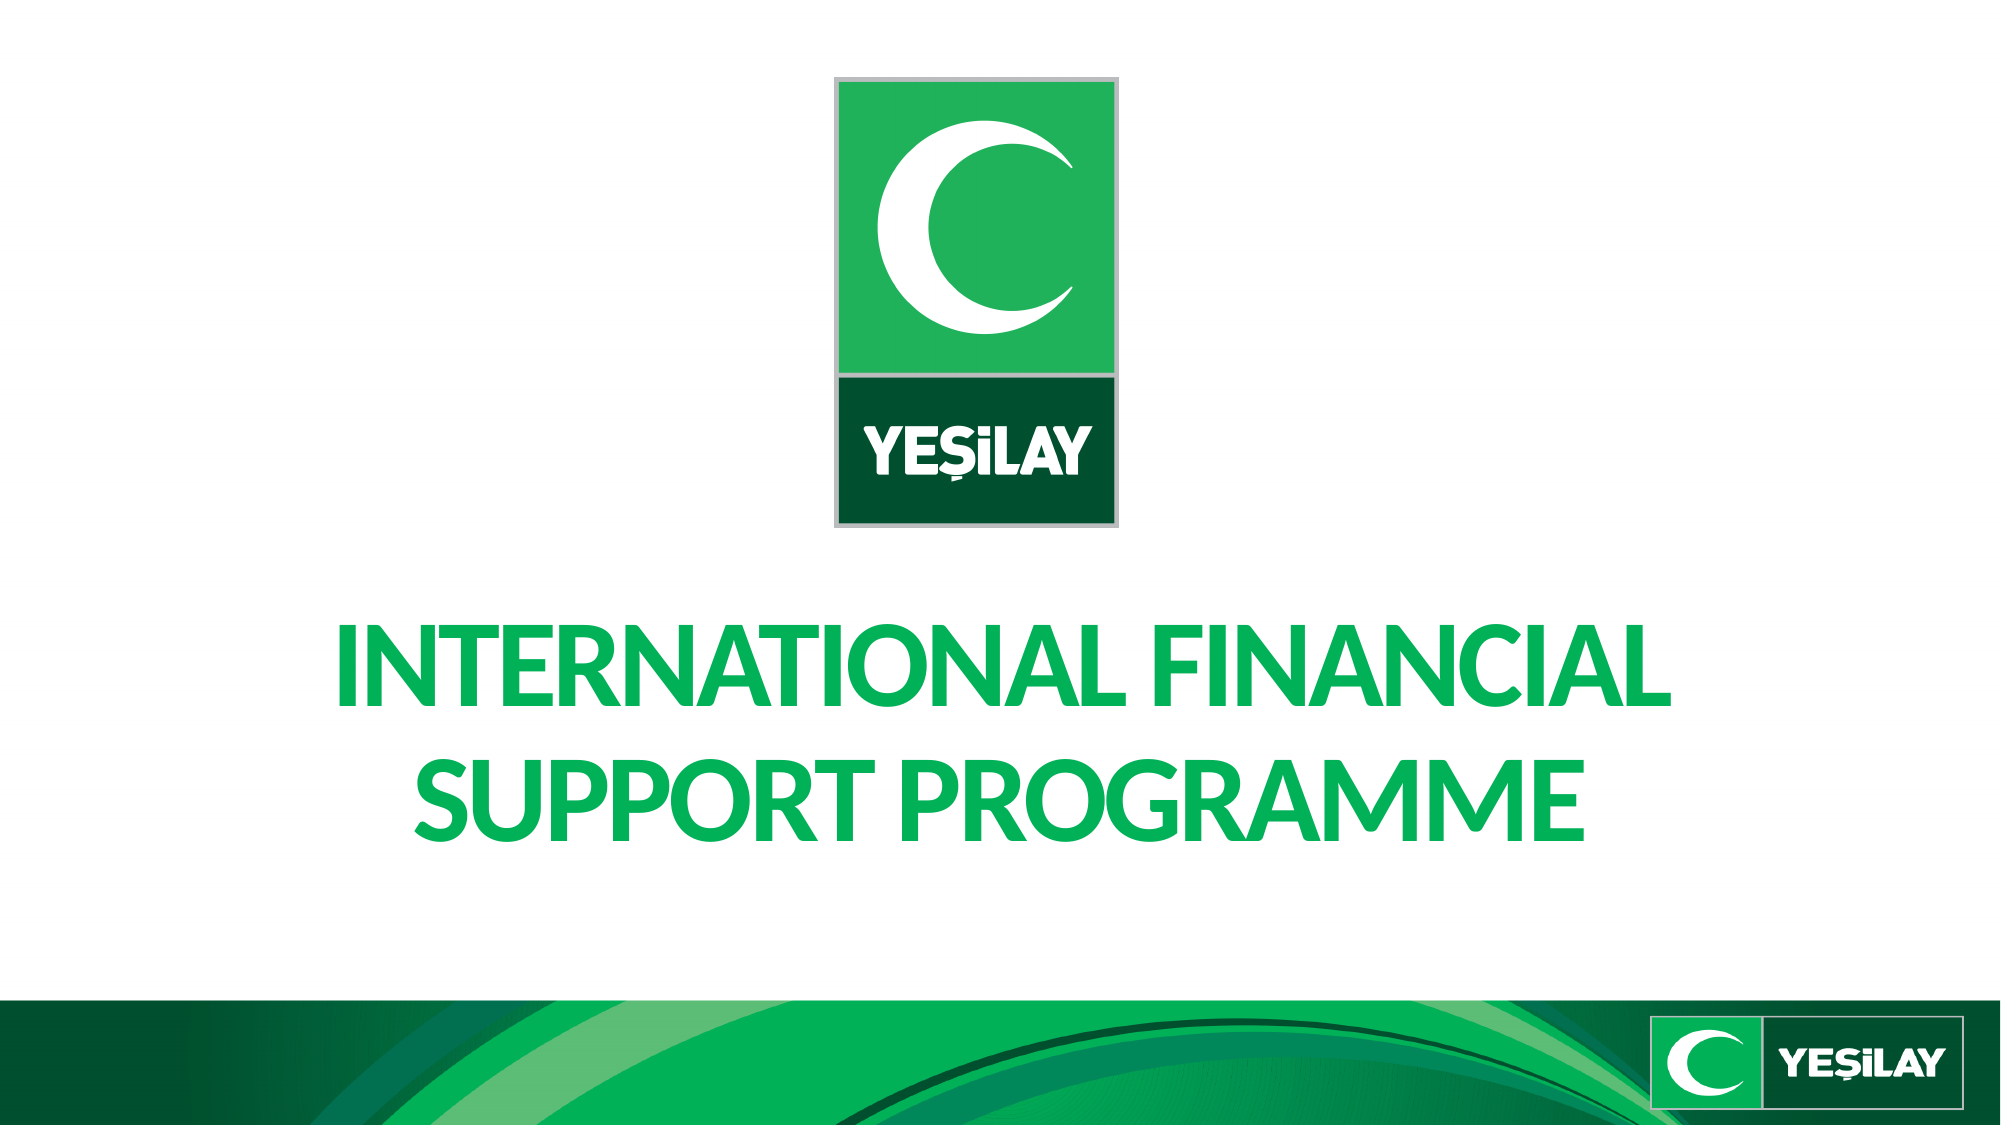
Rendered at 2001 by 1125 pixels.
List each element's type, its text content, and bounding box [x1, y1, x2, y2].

subtitle INTERNATIONAL FINANCIAL SUPPORT PROGRAMME [249, 590, 1750, 863]
picture [0, 0, 2001, 1125]
